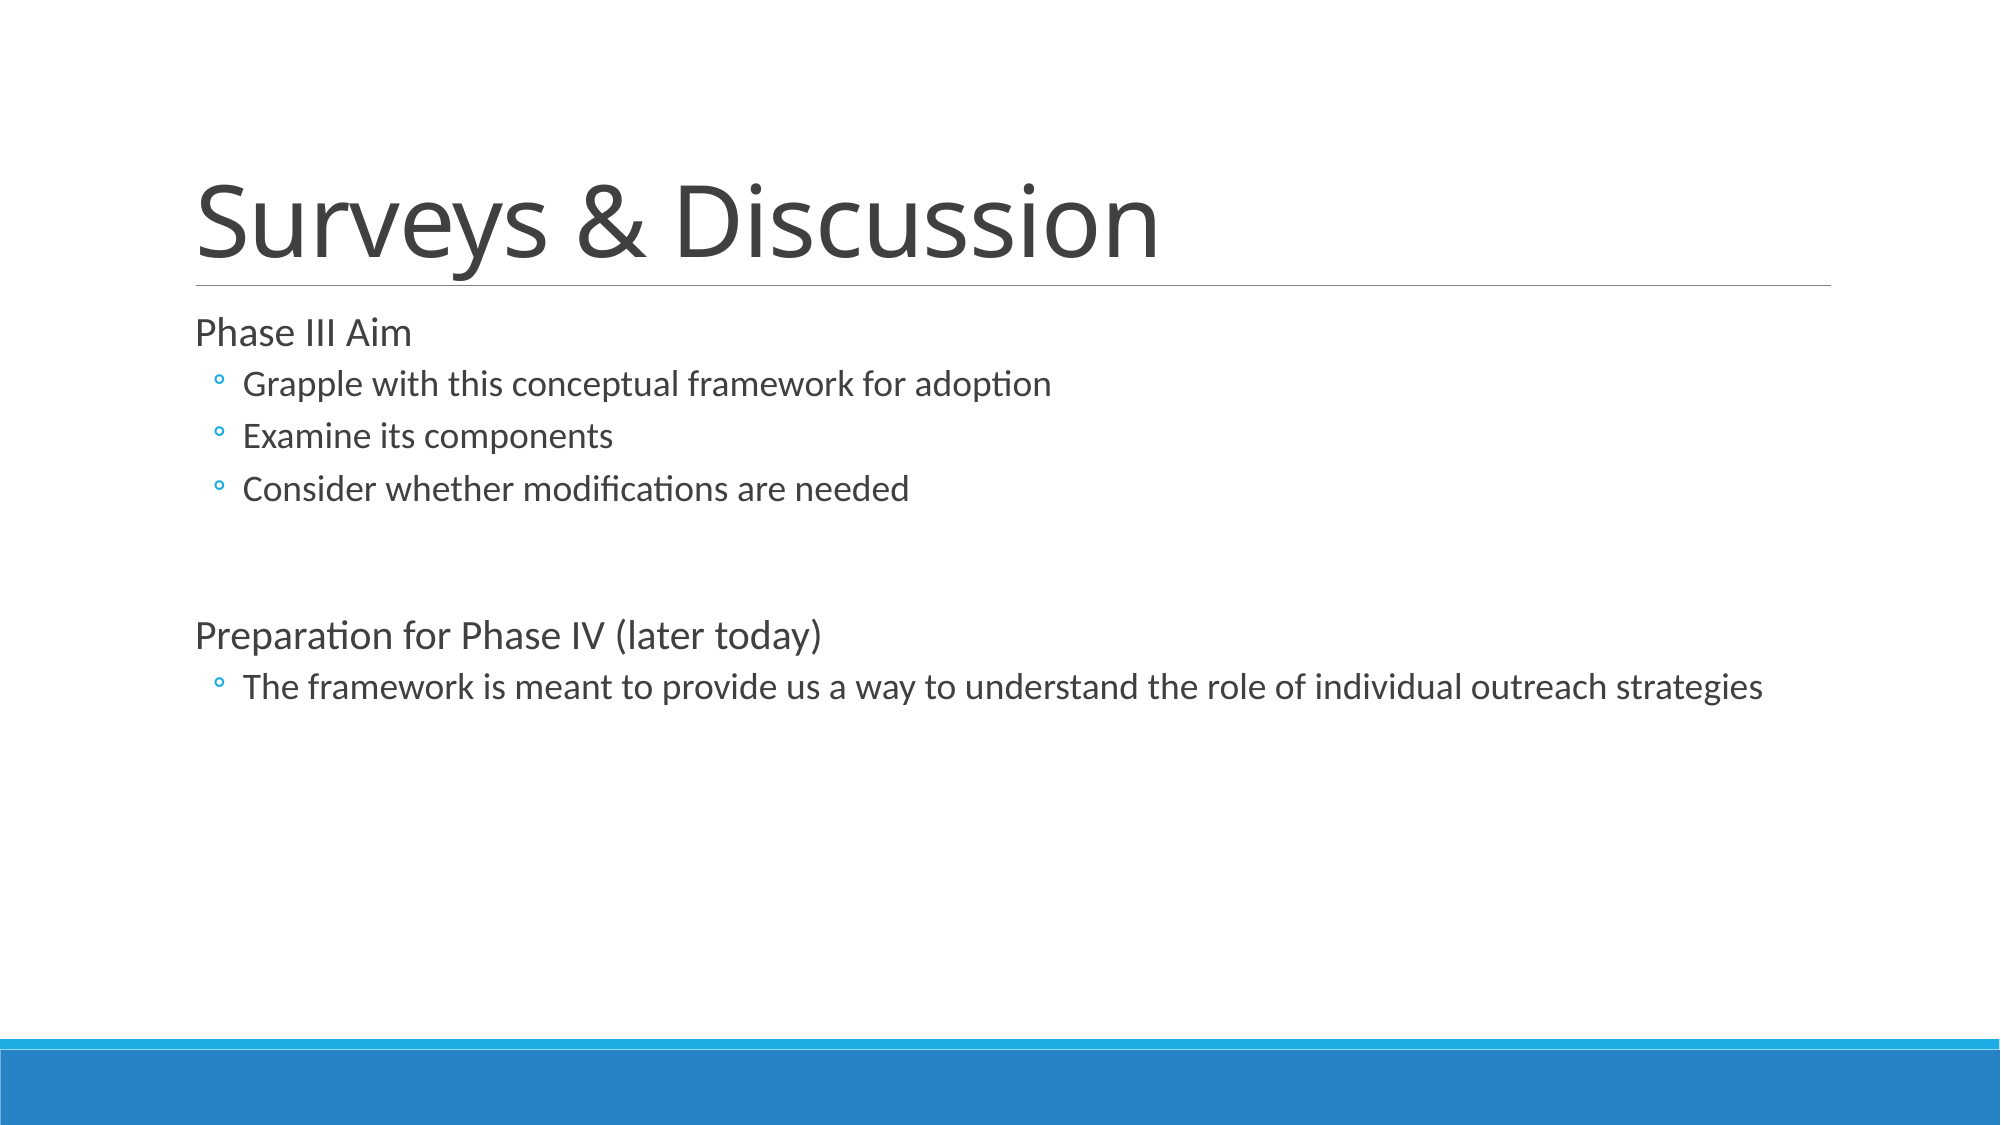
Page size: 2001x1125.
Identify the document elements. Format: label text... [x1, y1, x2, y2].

title Surveys & Discussion [180, 47, 1830, 285]
list Phase III Aim Grapple with this conceptual framework for adoption Examine its components Consider whether modifications are needed Preparation for Phase IV (later today) The framework is meant to provide us a way to understand the role of individual outreach strategies [180, 302, 1830, 963]
